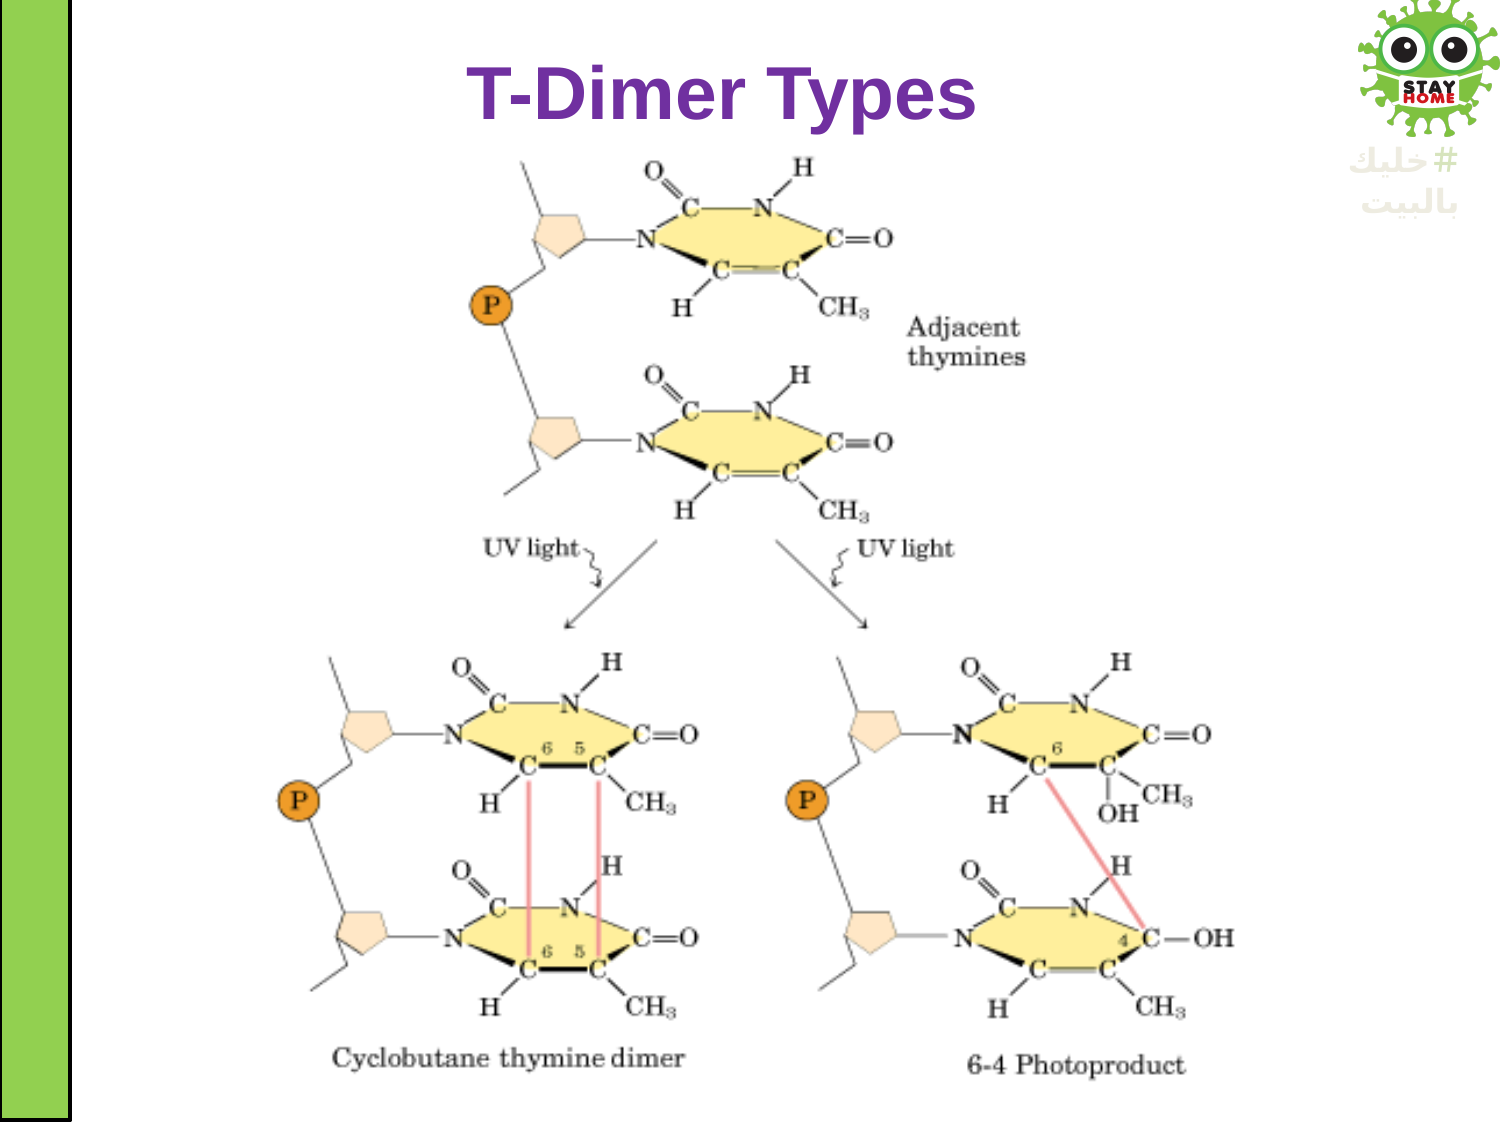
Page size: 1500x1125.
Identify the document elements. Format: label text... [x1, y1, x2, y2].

text_box [0, 0, 72, 1122]
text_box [253, 148, 1259, 1107]
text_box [1281, 0, 1500, 189]
title T-Dimer Types [72, 0, 1276, 183]
